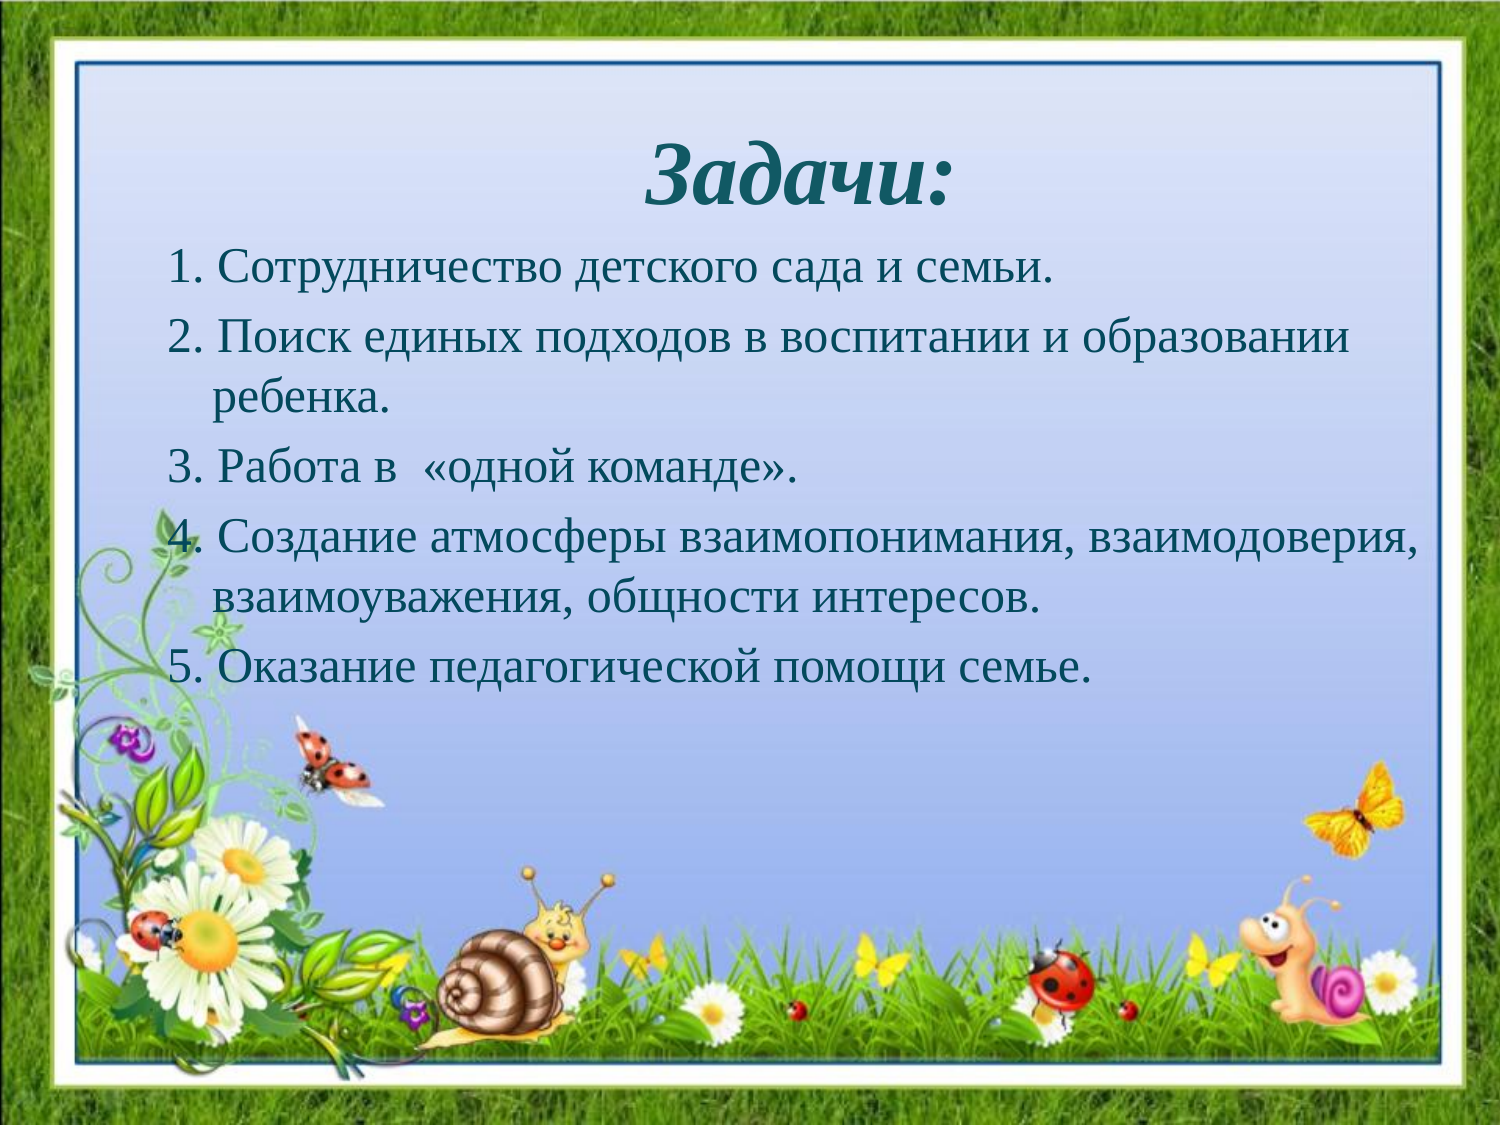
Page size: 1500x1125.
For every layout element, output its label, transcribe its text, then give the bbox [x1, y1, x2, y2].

picture [0, 0, 1500, 1125]
list Задачи: 1. Сотрудничество детского сада и семьи. 2. Поиск единых подходов в воспитании и образовании ребенка. 3. Работа в «одной команде». 4. Создание атмосферы взаимопонимания, взаимодоверия, взаимоуважения, общности интересов. 5. Оказание педагогической помощи семье. [152, 105, 1453, 806]
